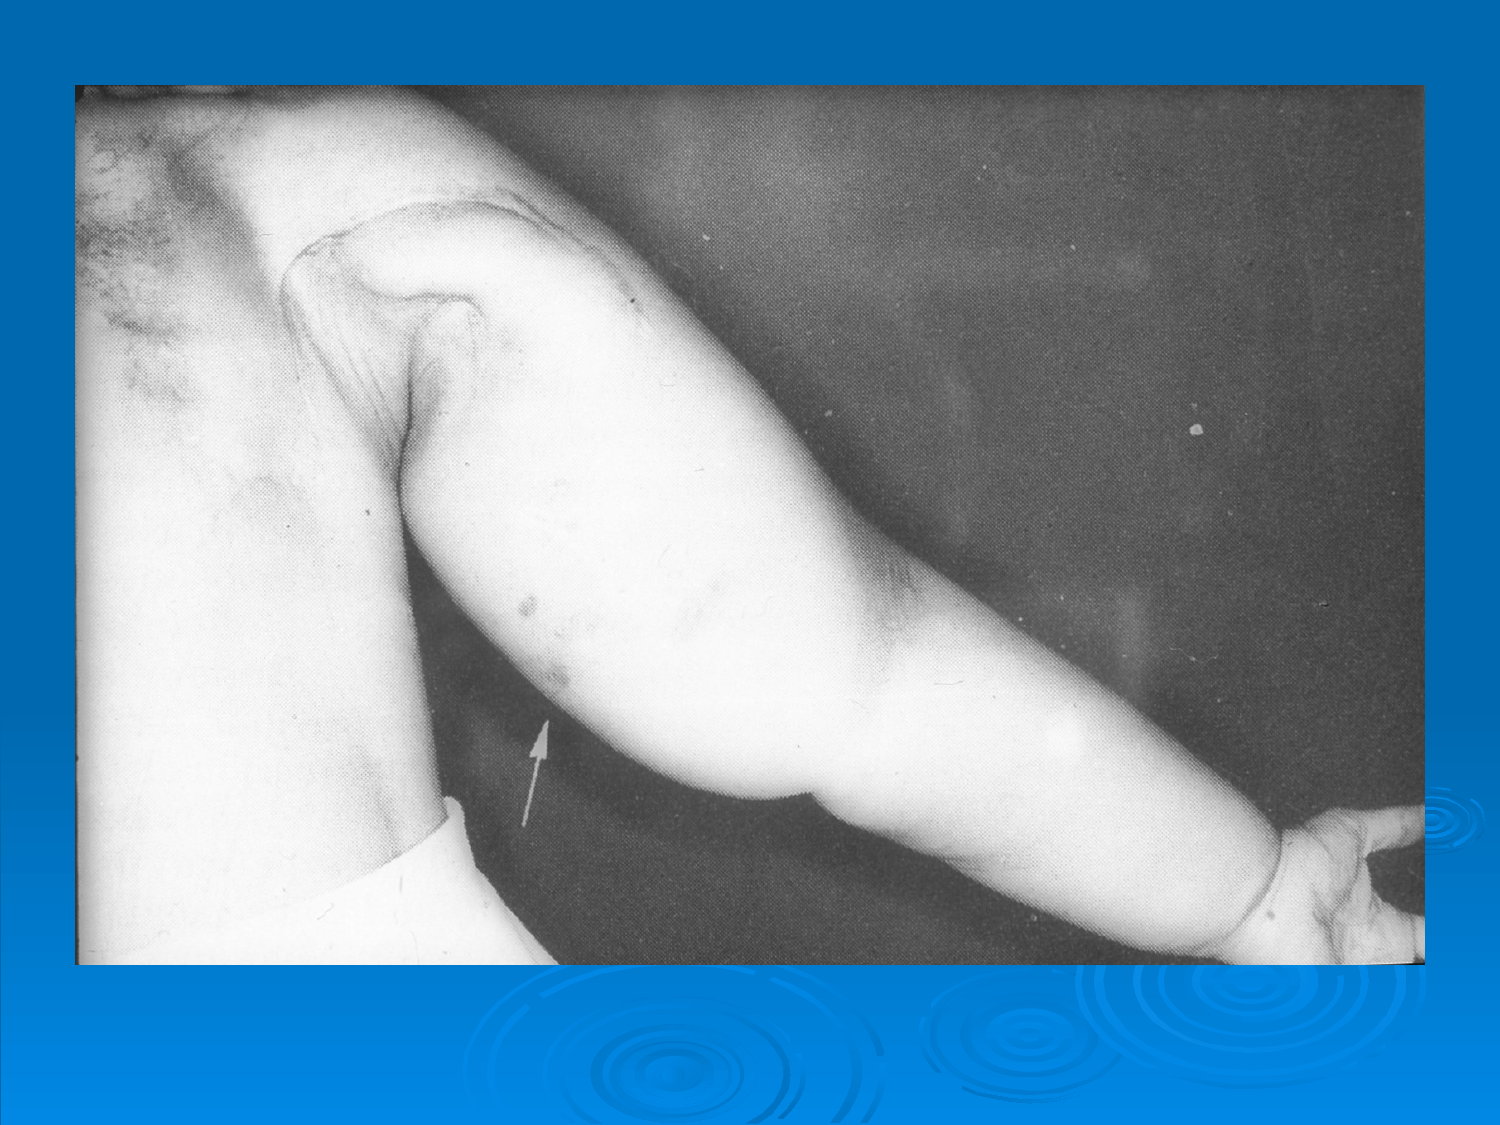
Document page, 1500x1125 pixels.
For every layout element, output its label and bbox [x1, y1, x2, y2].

list [74, 85, 1426, 966]
